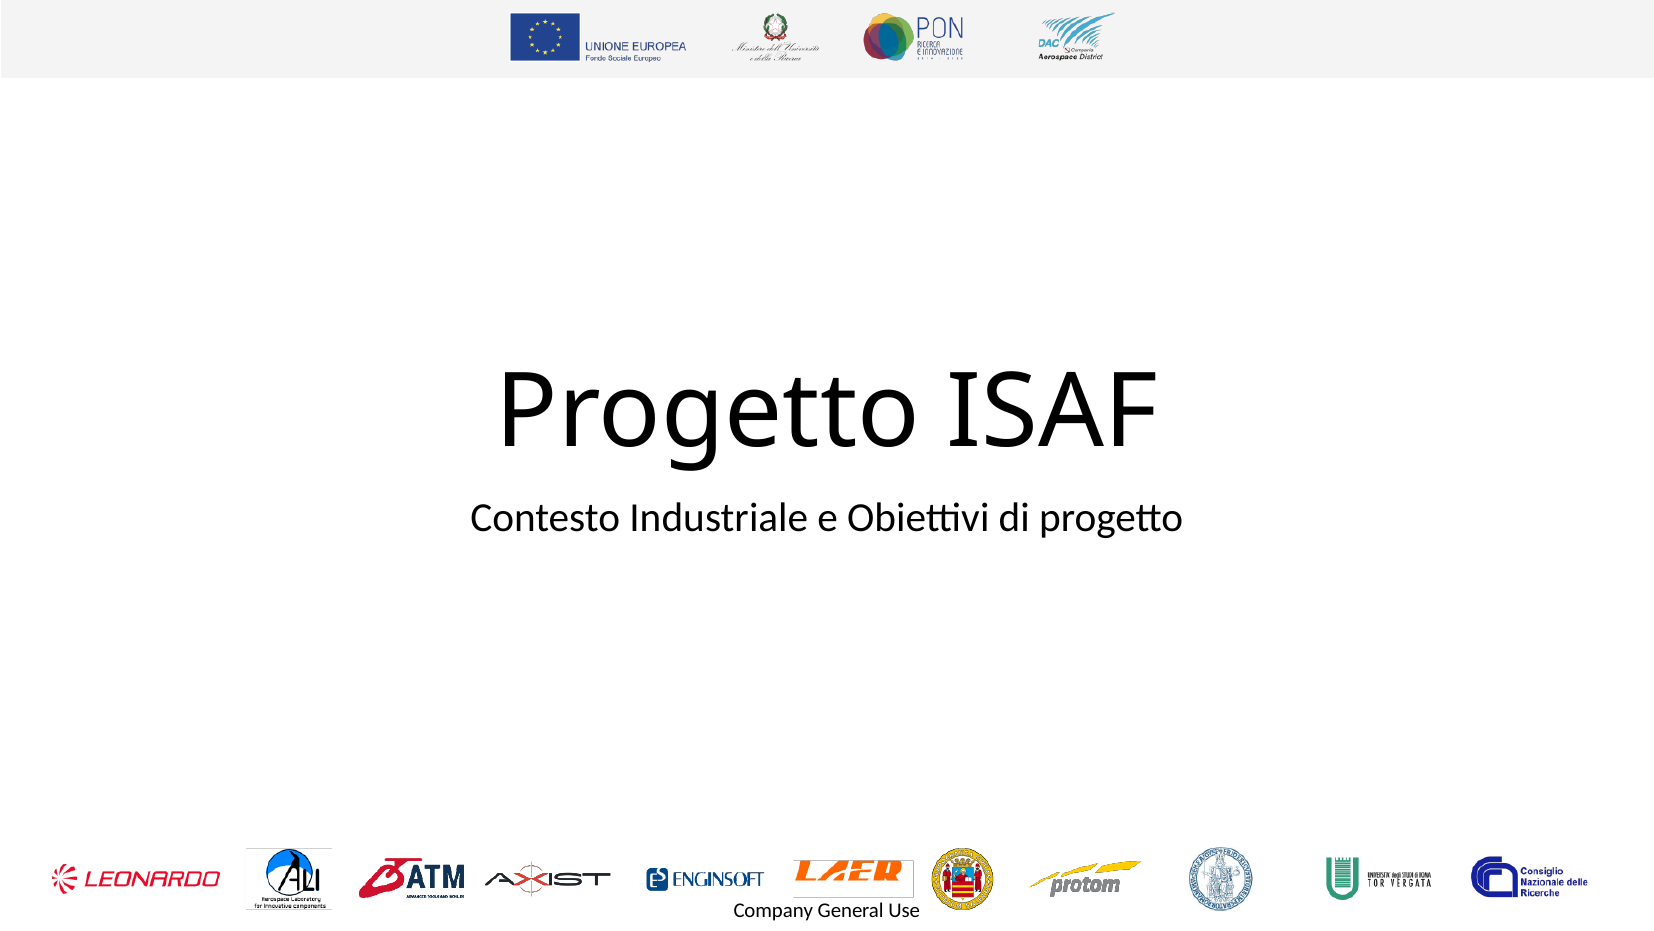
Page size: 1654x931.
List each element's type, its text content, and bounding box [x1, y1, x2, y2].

picture [52, 836, 1592, 922]
subtitle Contesto Industriale e Obiettivi di progetto [206, 488, 1447, 714]
title Progetto ISAF [206, 152, 1447, 477]
picture [1, 0, 1654, 78]
